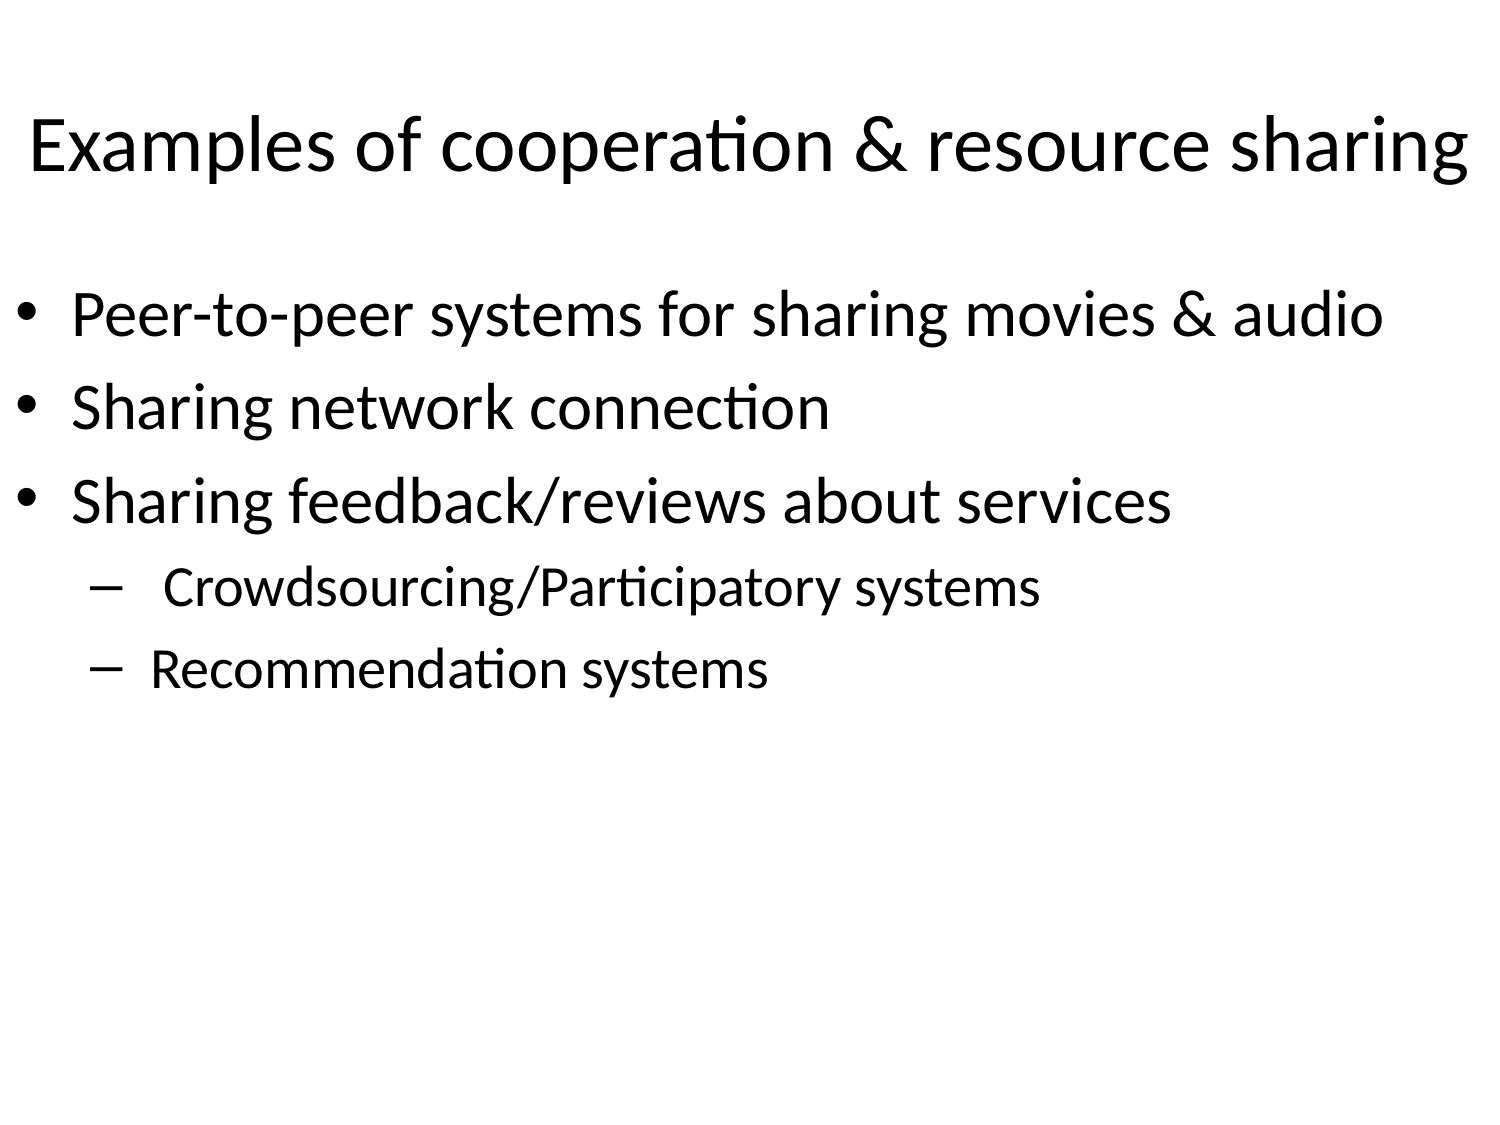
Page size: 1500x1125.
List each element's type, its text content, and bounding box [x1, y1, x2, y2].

title Examples of cooperation & resource sharing [0, 45, 1500, 233]
list Peer-to-peer systems for sharing movies & audio Sharing network connection Sharing feedback/reviews about services Crowdsourcing/Participatory systems Recommendation systems [0, 262, 1500, 1005]
